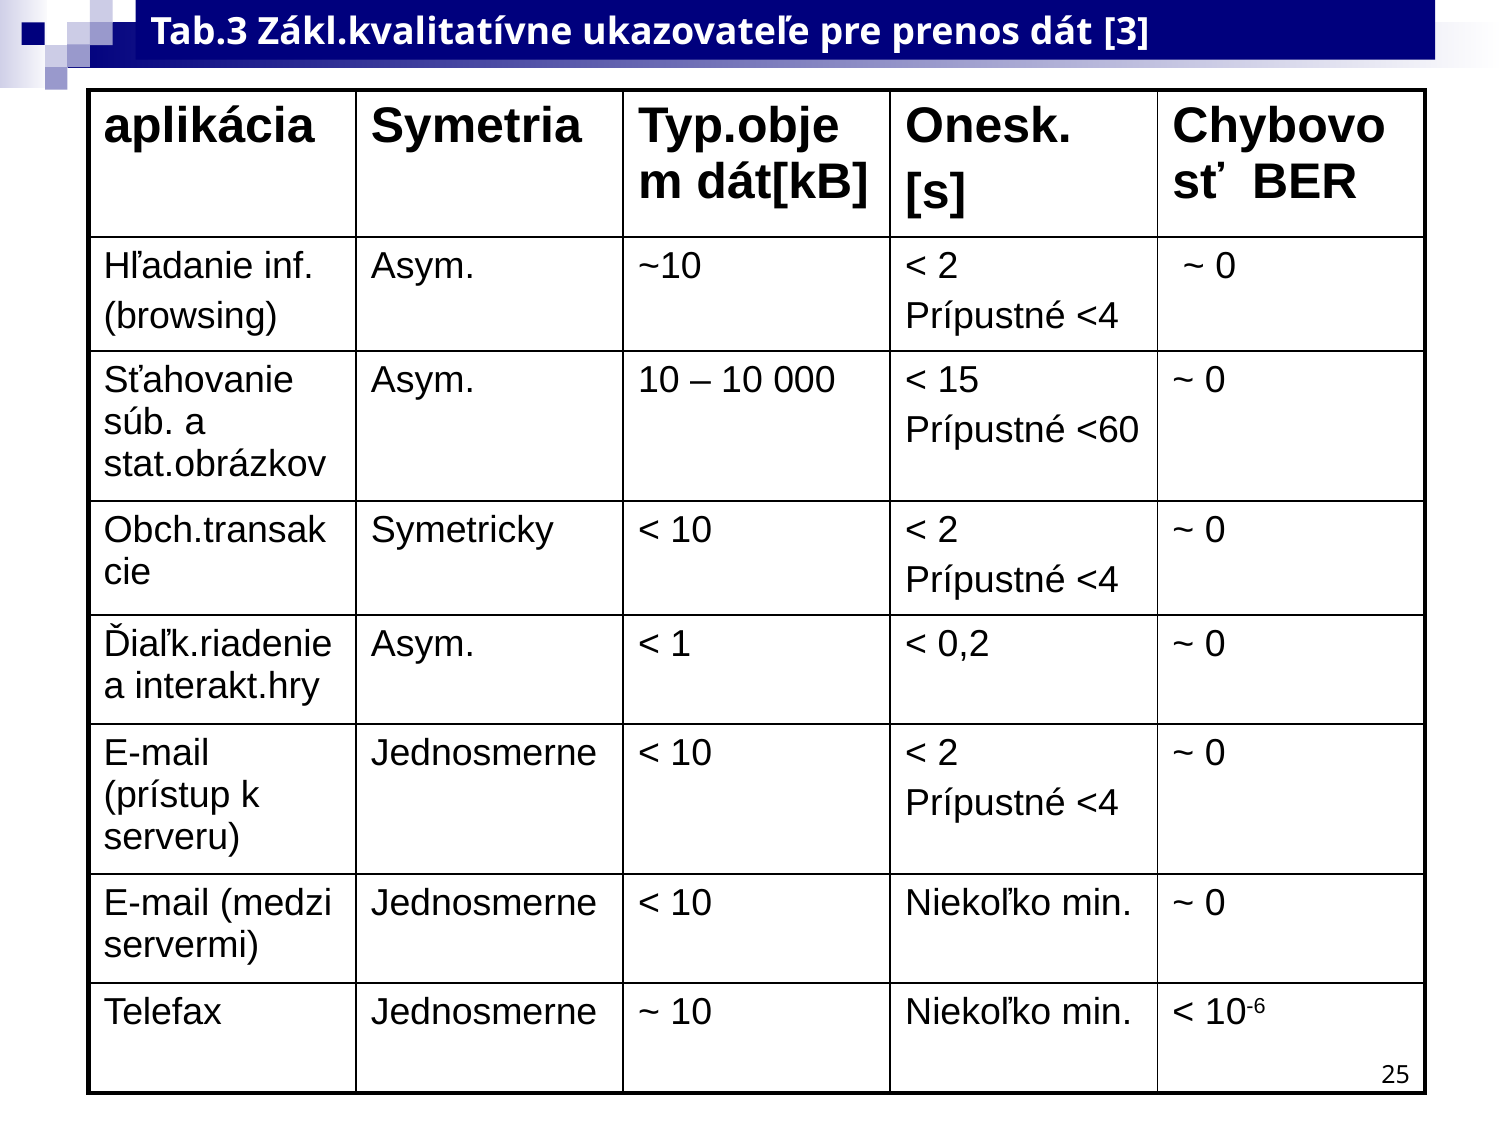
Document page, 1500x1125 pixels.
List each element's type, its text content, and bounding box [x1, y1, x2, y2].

table_cell < 0,2 [891, 616, 1157, 723]
table_cell Obch.transakcie [91, 502, 355, 614]
table_header Typ.objem dát[kB] [624, 92, 889, 236]
table_cell < 2 Prípustné <4 [891, 725, 1157, 873]
table_cell Asym. [357, 616, 622, 723]
table_cell ~ 0 [1158, 352, 1423, 500]
table_cell Niekoľko min. [891, 875, 1157, 982]
table_cell Jednosmerne [357, 725, 622, 873]
table_cell Ďiaľk.riadenie a interakt.hry [91, 616, 355, 723]
table_cell < 2 Prípustné <4 [891, 502, 1157, 614]
table_cell Sťahovanie súb. a stat.obrázkov [91, 352, 355, 500]
text_box Tab.3 Zákl.kvalitatívne ukazovateľe pre prenos dát [3] [135, 0, 1436, 60]
table_cell < 10-6 [1158, 984, 1423, 1091]
table_header Onesk. [s] [891, 92, 1157, 236]
table_cell ~ 10 [624, 984, 889, 1091]
slide_number 25 [1074, 1095, 1425, 1100]
table_cell Hľadanie inf. (browsing) [91, 238, 355, 350]
table_cell Jednosmerne [357, 984, 622, 1091]
table_cell Niekoľko min. [891, 984, 1157, 1091]
table_cell Asym. [357, 352, 622, 500]
table_cell < 15 Prípustné <60 [891, 352, 1157, 500]
table_cell < 2 Prípustné <4 [891, 238, 1157, 350]
table_cell ~10 [624, 238, 889, 350]
table_cell 10 – 10 000 [624, 352, 889, 500]
table_header Chybovosť BER [1158, 92, 1423, 236]
table_cell < 10 [624, 725, 889, 873]
table_cell ~ 0 [1158, 616, 1423, 723]
table_cell Jednosmerne [357, 875, 622, 982]
table_cell ~ 0 [1158, 875, 1423, 982]
table_cell Symetricky [357, 502, 622, 614]
table_cell E-mail (medzi servermi) [91, 875, 355, 982]
table_header aplikácia [91, 92, 355, 236]
table_cell ~ 0 [1158, 238, 1423, 350]
table_cell ~ 0 [1158, 502, 1423, 614]
table_cell < 10 [624, 875, 889, 982]
table_cell Telefax [91, 984, 355, 1091]
table_cell < 1 [624, 616, 889, 723]
table_header Symetria [357, 92, 622, 236]
table_cell E-mail (prístup k serveru) [91, 725, 355, 873]
table_cell ~ 0 [1158, 725, 1423, 873]
table_cell Asym. [357, 238, 622, 350]
table_cell < 10 [624, 502, 889, 614]
